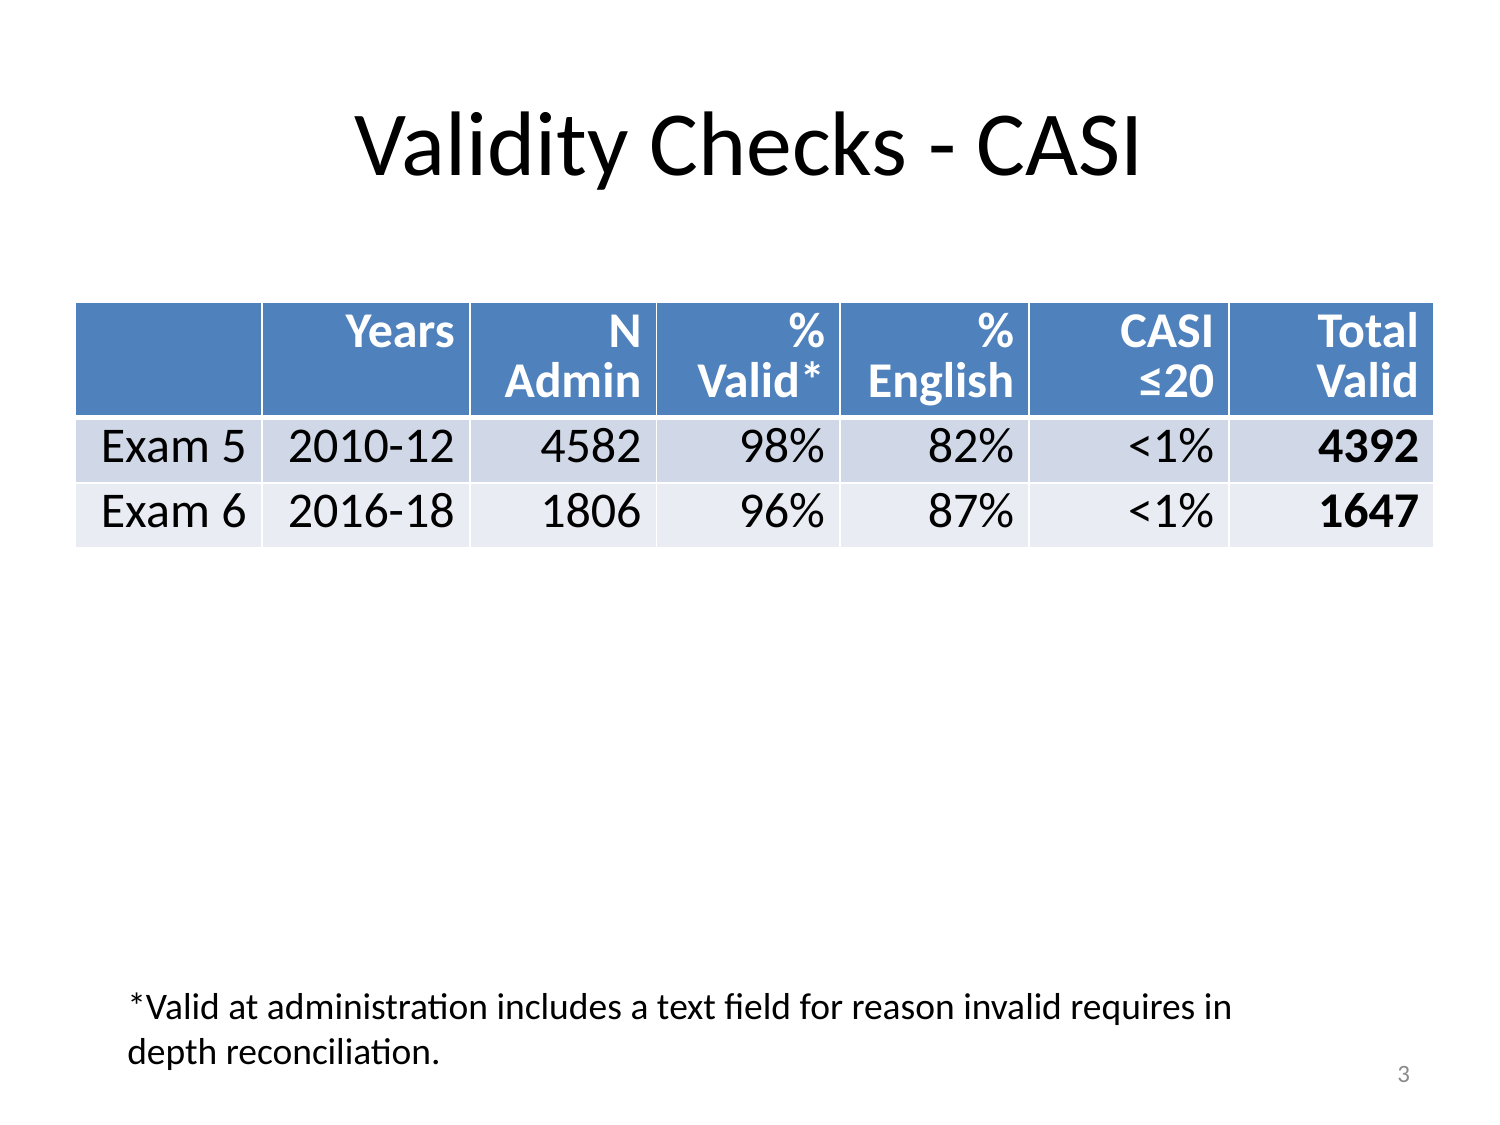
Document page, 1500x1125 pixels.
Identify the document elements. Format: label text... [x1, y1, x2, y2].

table_header [76, 303, 261, 415]
table_cell <1% [1030, 484, 1228, 547]
table_cell 82% [841, 420, 1028, 482]
table_header Years [263, 303, 469, 415]
table_header Total Valid [1230, 303, 1433, 415]
table_header CASI ≤20 [1030, 303, 1228, 415]
table_cell 4582 [471, 420, 656, 482]
table_cell <1% [1030, 420, 1228, 482]
table_cell Exam 5 [76, 420, 261, 482]
table_cell 96% [657, 484, 839, 547]
table_header N Admin [471, 303, 656, 415]
table_cell 98% [657, 420, 839, 482]
table_cell 87% [841, 484, 1028, 547]
table_header % Valid* [657, 303, 839, 415]
table_cell 2016-18 [263, 484, 469, 547]
table_header % English [841, 303, 1028, 415]
table_cell Exam 6 [76, 484, 261, 547]
table_cell 2010-12 [263, 420, 469, 482]
slide_number 3 [1074, 1042, 1425, 1103]
table_cell 1806 [471, 484, 656, 547]
text_box *Valid at administration includes a text field for reason invalid requires in depth reconciliation. [112, 974, 1275, 1080]
table_cell 4392 [1230, 420, 1433, 482]
title Validity Checks - CASI [75, 45, 1425, 233]
table_cell 1647 [1230, 484, 1433, 547]
